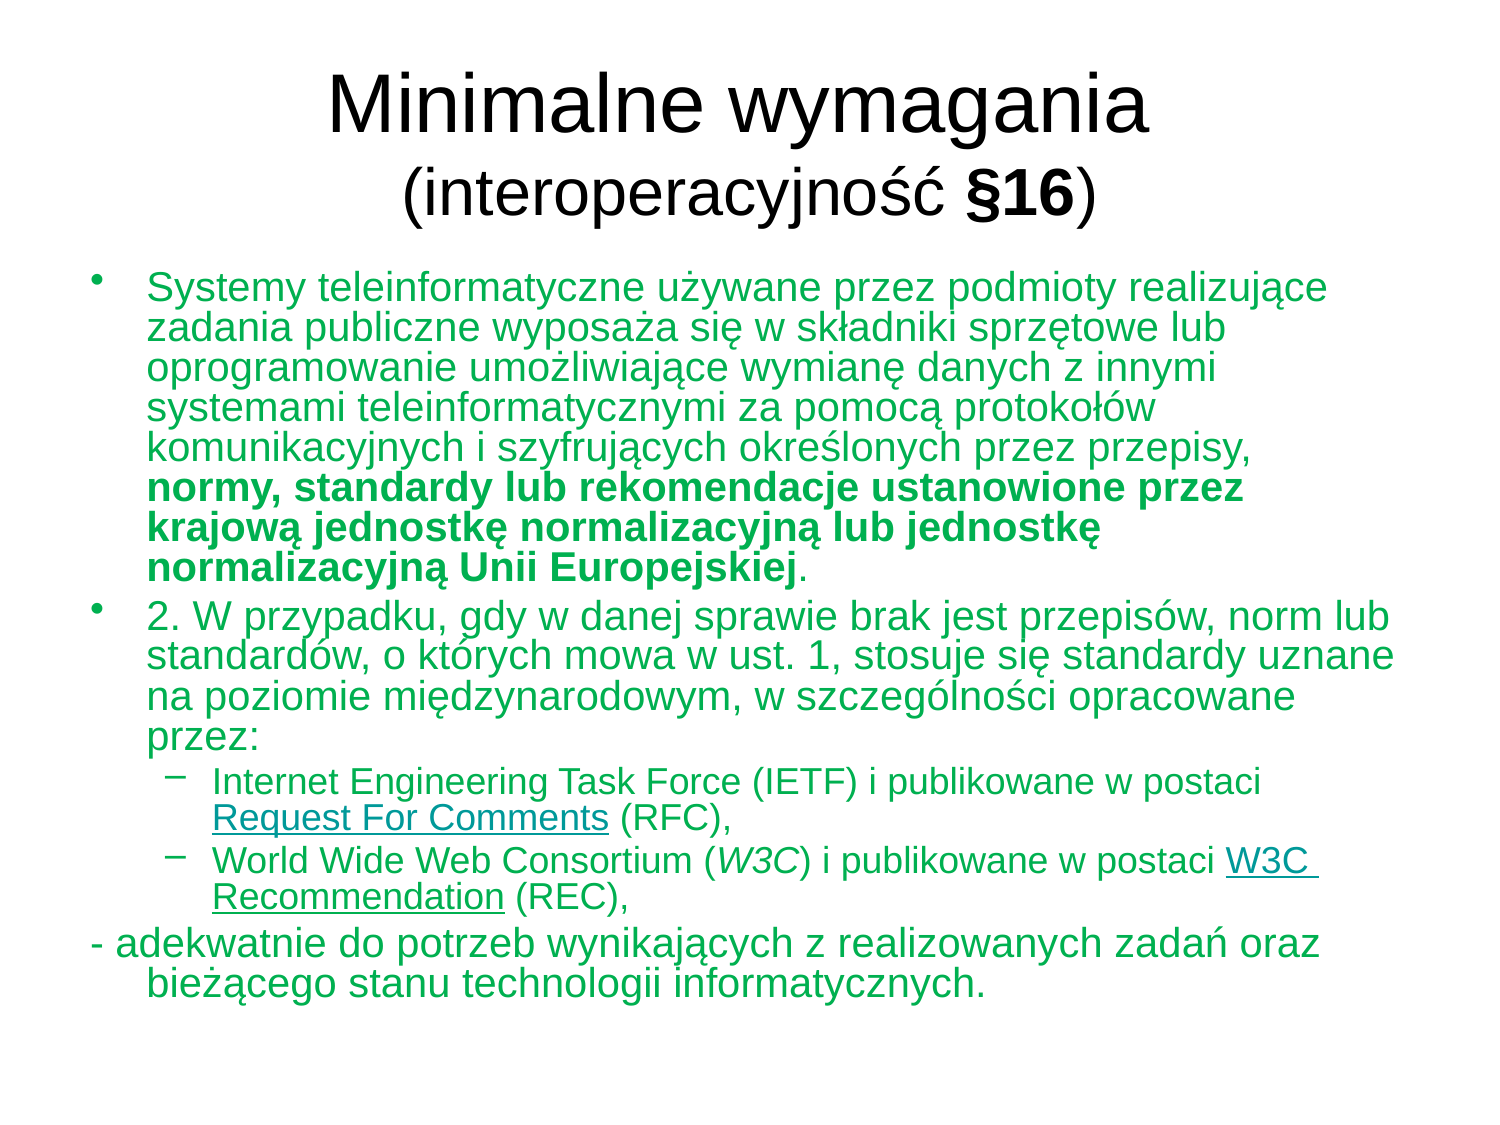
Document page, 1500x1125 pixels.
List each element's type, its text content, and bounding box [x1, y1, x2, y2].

title Minimalne wymagania (interoperacyjność §16) [74, 44, 1426, 233]
list Systemy teleinformatyczne używane przez podmioty realizujące zadania publiczne wyposaża się w składniki sprzętowe lub oprogramowanie umożliwiające wymianę danych z innymi systemami teleinformatycznymi za pomocą protokołów komunikacyjnych i szyfrujących określonych przez przepisy, normy, standardy lub rekomendacje ustanowione przez krajową jednostkę normalizacyjną lub jednostkę normalizacyjną Unii Europejskiej. 2. W przypadku, gdy w danej sprawie brak jest przepisów, norm lub standardów, o których mowa w ust. 1, stosuje się standardy uznane na poziomie międzynarodowym, w szczególności opracowane przez: Internet Engineering Task Force (IETF) i publikowane w postaci Request For Comments (RFC), World Wide Web Consortium (W3C) i publikowane w postaci W3C Recommendation (REC), - adekwatnie do potrzeb wynikających z realizowanych zadań oraz bieżącego stanu technologii informatycznych. [74, 262, 1426, 1095]
